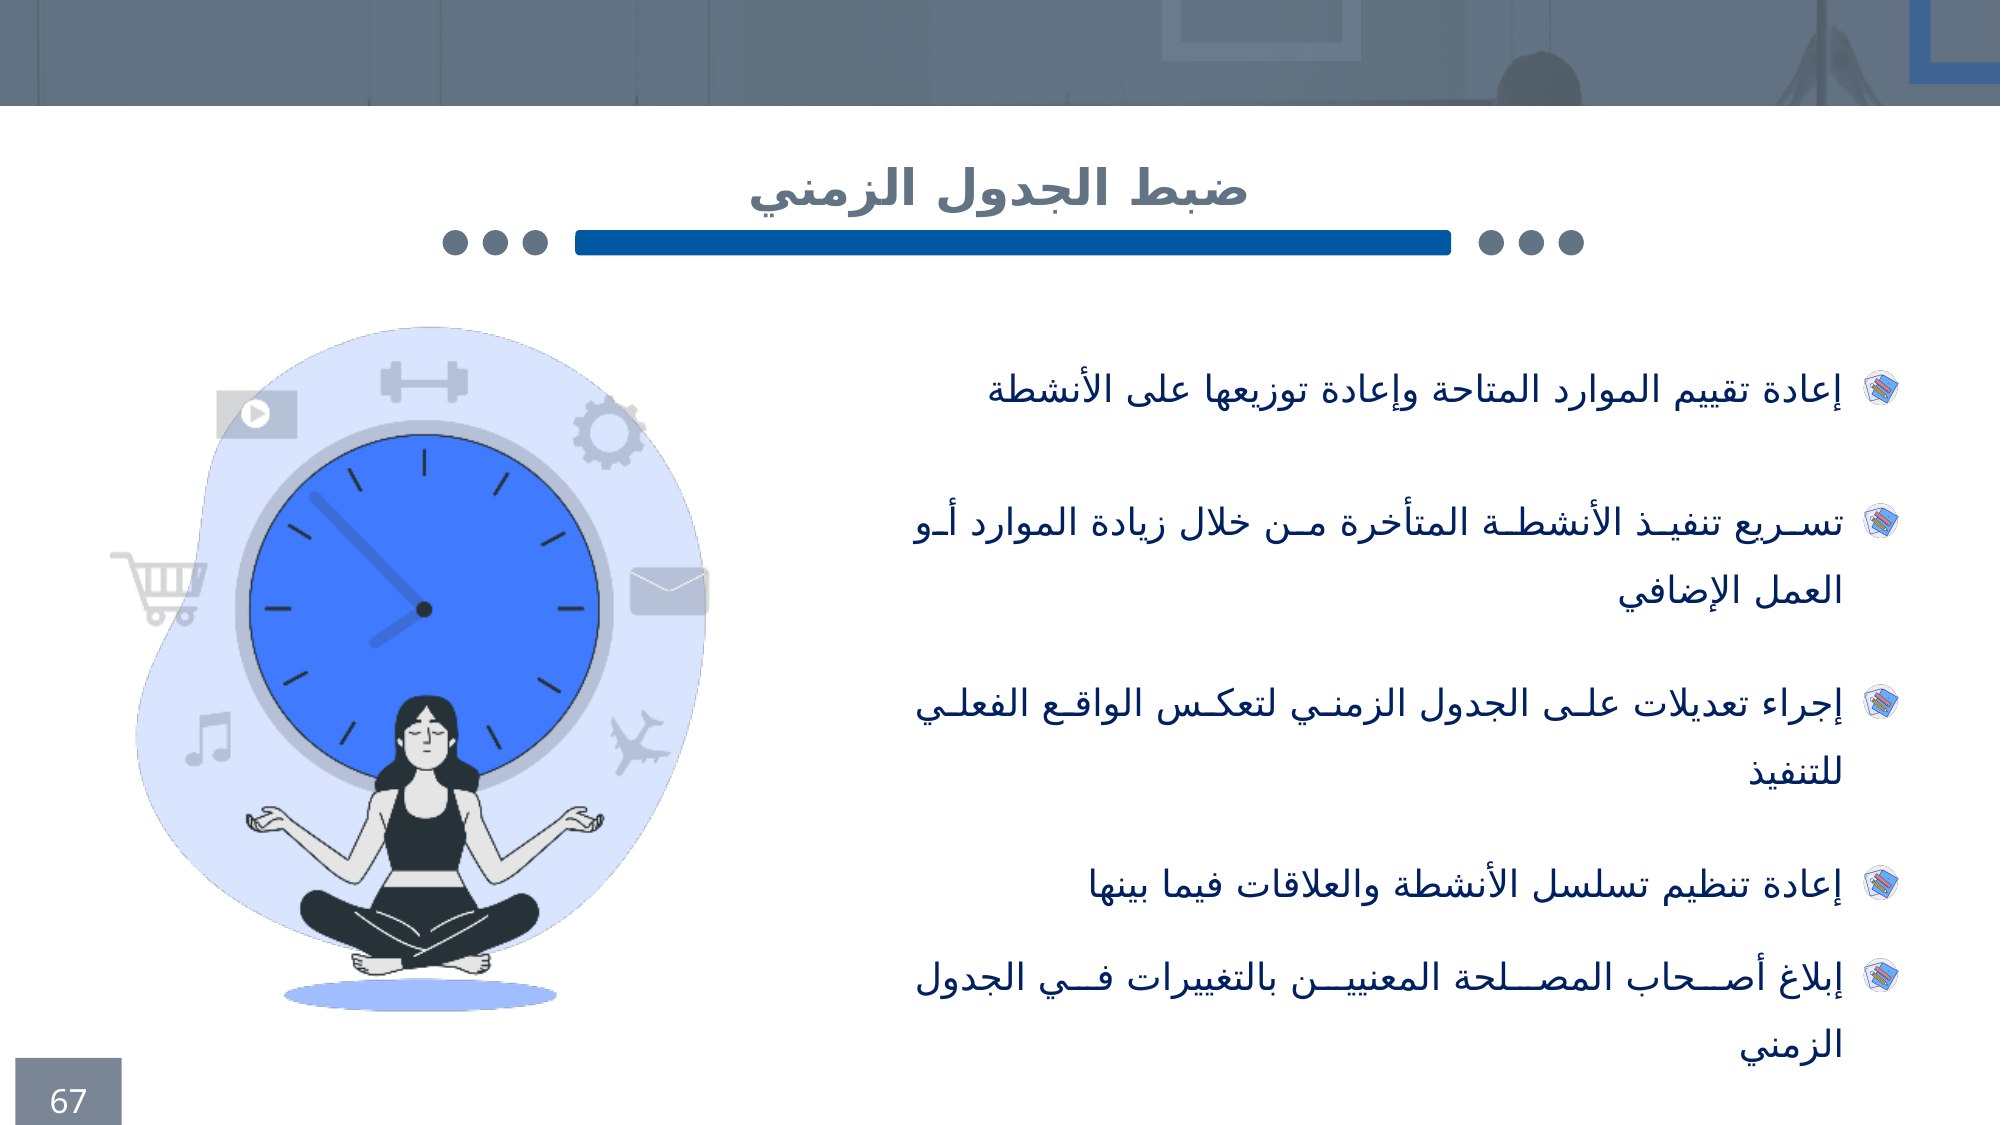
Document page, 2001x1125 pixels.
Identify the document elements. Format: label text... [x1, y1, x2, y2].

picture [0, 0, 2000, 106]
text_box إعادة تنظيم تسلسل الأنشطة والعلاقات فيما بينها [899, 830, 1916, 913]
text_box إبلاغ أصحاب المصلحة المعنيين بالتغييرات في الجدول الزمني [899, 922, 1916, 1073]
picture [1861, 681, 1901, 722]
text_box إعادة تقييم الموارد المتاحة وإعادة توزيعها على الأنشطة [899, 335, 1916, 418]
text_box إجراء تعديلات على الجدول الزمني لتعكس الواقع الفعلي للتنفيذ [899, 649, 1916, 799]
picture [1861, 955, 1901, 995]
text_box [330, 139, 1669, 256]
text_box تسريع تنفيذ الأنشطة المتأخرة من خلال زيادة الموارد أو العمل الإضافي [899, 468, 1916, 618]
picture [109, 298, 723, 1027]
picture [1861, 367, 1901, 408]
picture [1861, 500, 1901, 541]
picture [1861, 862, 1901, 903]
